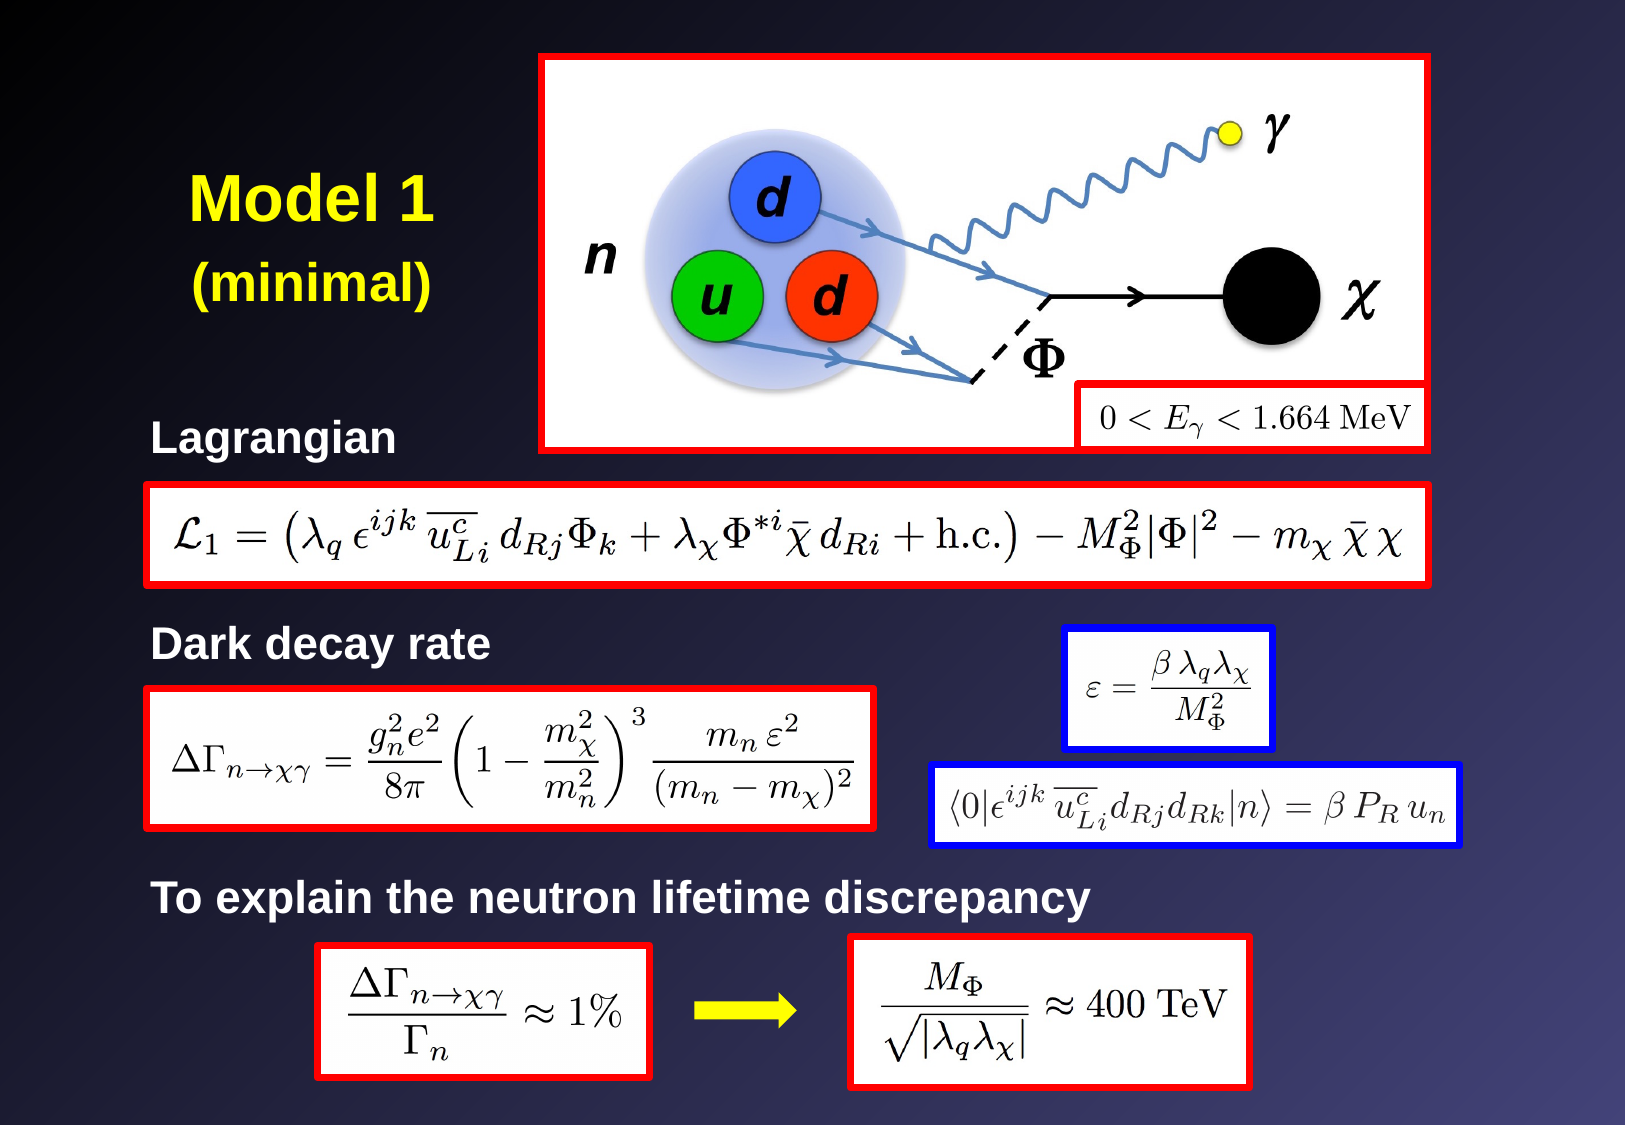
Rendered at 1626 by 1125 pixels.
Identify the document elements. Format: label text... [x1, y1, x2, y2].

picture [149, 691, 871, 825]
picture [149, 487, 1426, 582]
picture [1068, 631, 1269, 747]
picture [1080, 387, 1425, 446]
text_box Model 1 (minimal) [173, 147, 451, 320]
picture [320, 948, 647, 1075]
text_box Dark decay rate [135, 595, 536, 677]
picture [853, 939, 1246, 1085]
text_box To explain the neutron lifetime discrepancy [135, 849, 1457, 931]
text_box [541, 55, 1428, 451]
text_box Lagrangian [135, 389, 536, 471]
text_box [692, 990, 799, 1031]
picture [935, 767, 1457, 843]
